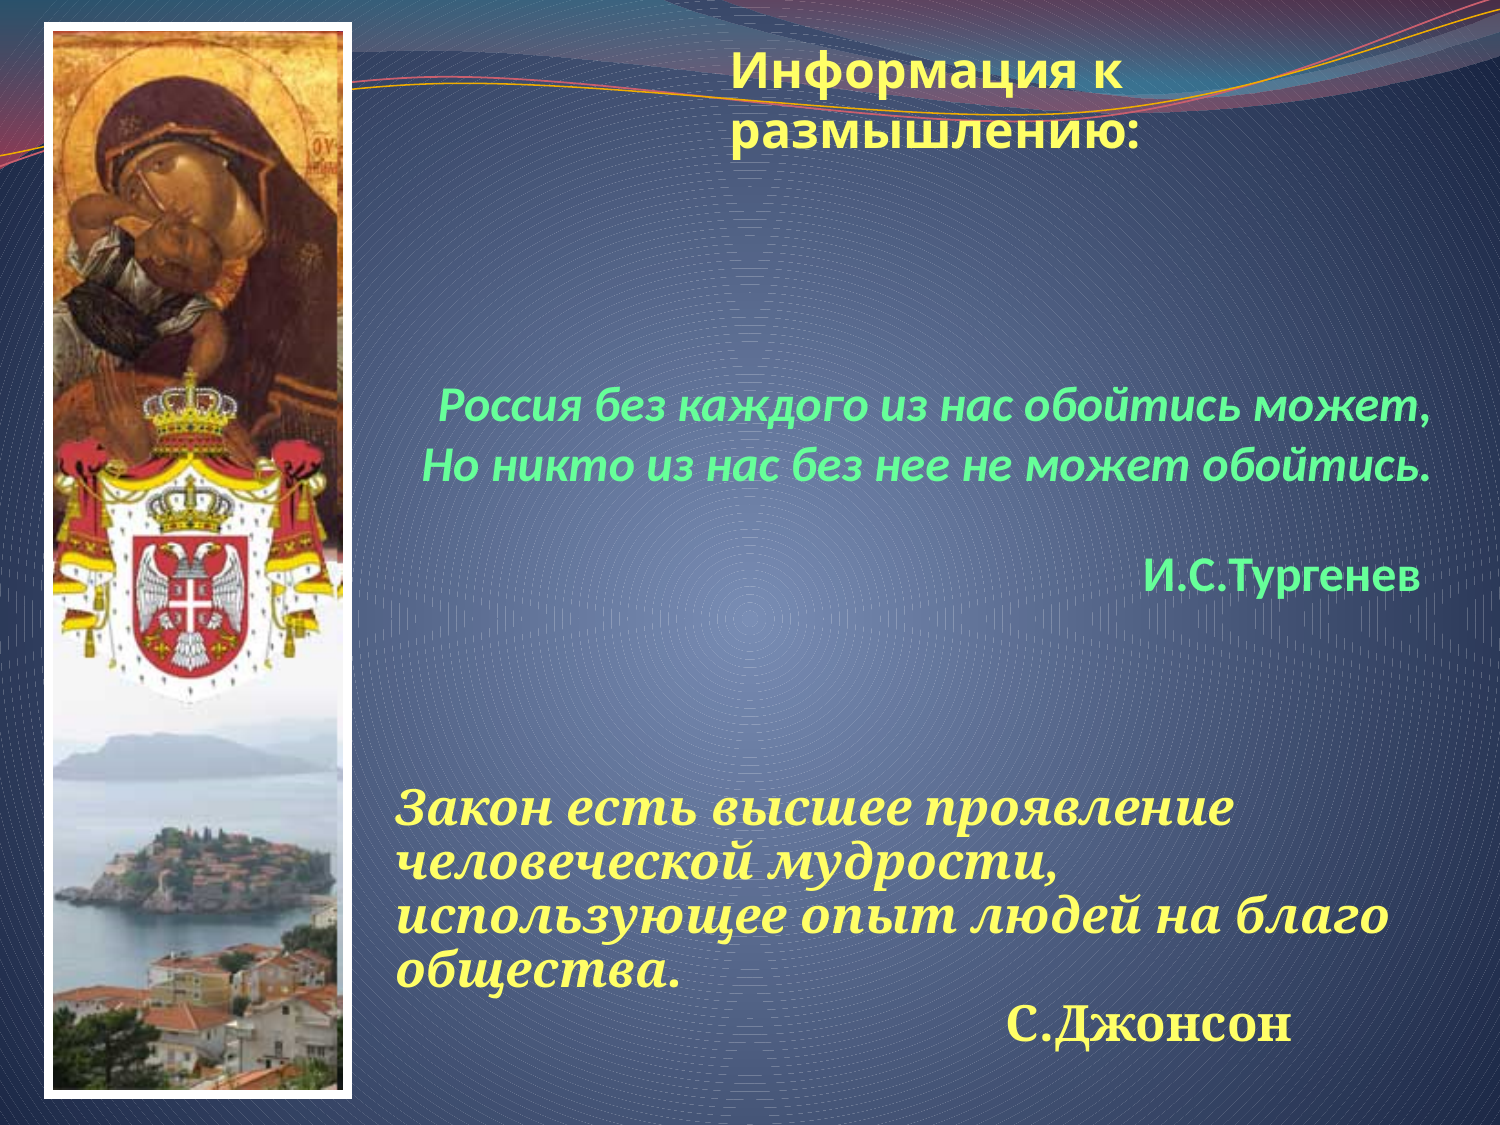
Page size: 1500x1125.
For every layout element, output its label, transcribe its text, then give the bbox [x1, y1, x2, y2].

subtitle Закон есть высшее проявление человеческой мудрости, использующее опыт людей на благо общества. С.Джонсон [395, 774, 1452, 1063]
title Россия без каждого из нас обойтись может, Но никто из нас без нее не может обойтись. И.С.Тургенев [383, 326, 1447, 612]
text_box Информация к размышлению: [714, 30, 1447, 166]
picture [52, 30, 344, 1090]
